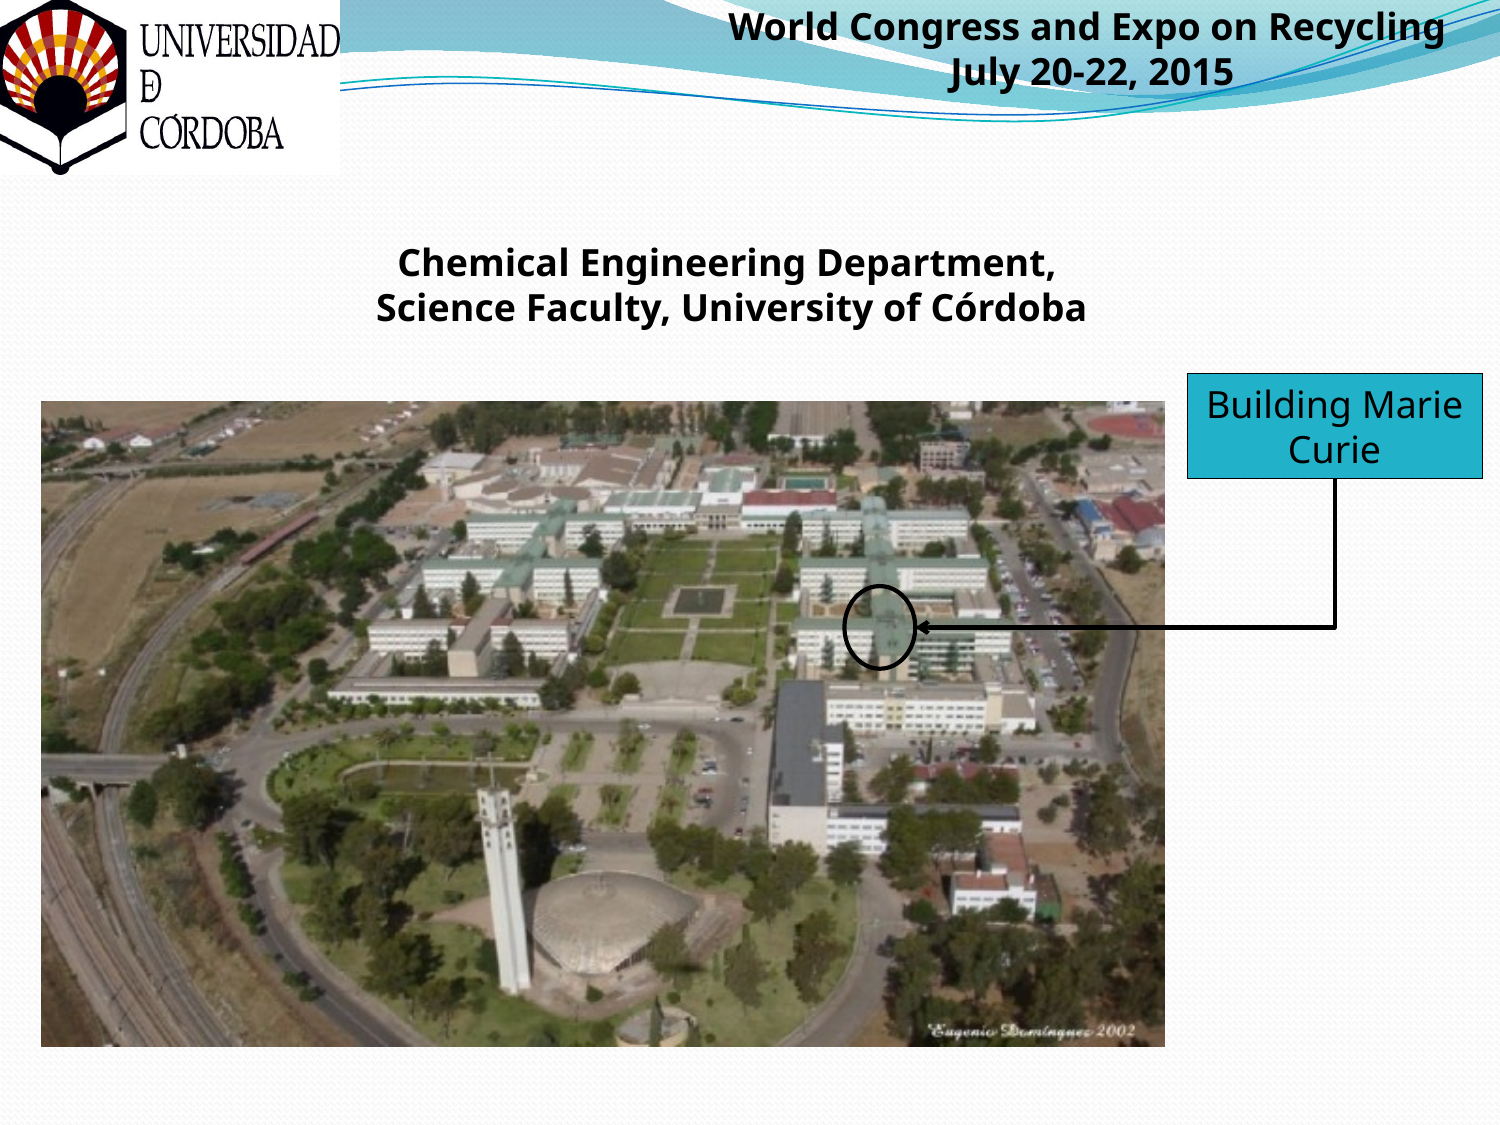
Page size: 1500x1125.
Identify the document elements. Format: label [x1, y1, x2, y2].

text_box [0, 0, 1495, 1047]
